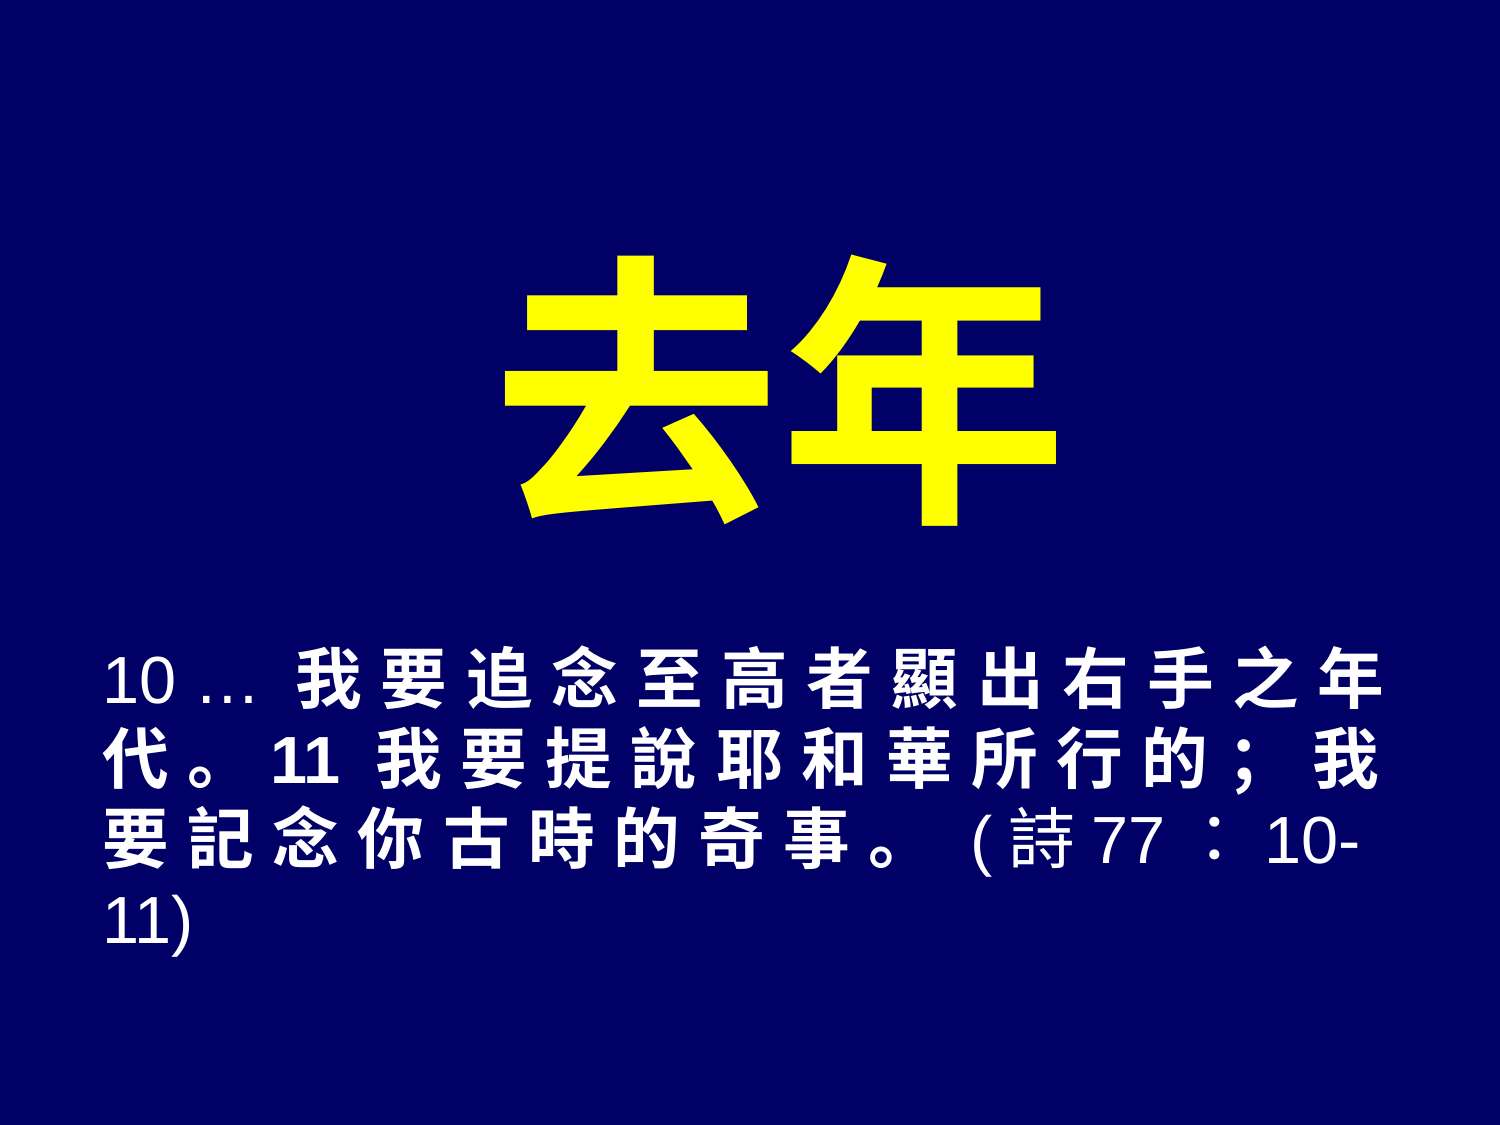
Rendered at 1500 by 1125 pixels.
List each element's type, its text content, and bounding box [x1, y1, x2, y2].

text_box 10 … 我 要 追 念 至 高 者 顯 出 右 手 之 年 代 。11 我 要 提 說 耶 和 華 所 行 的 ； 我 要 記 念 你 古 時 的 奇 事 。 (詩77：10-11) [87, 629, 1450, 965]
text_box 去年 [478, 205, 1083, 565]
